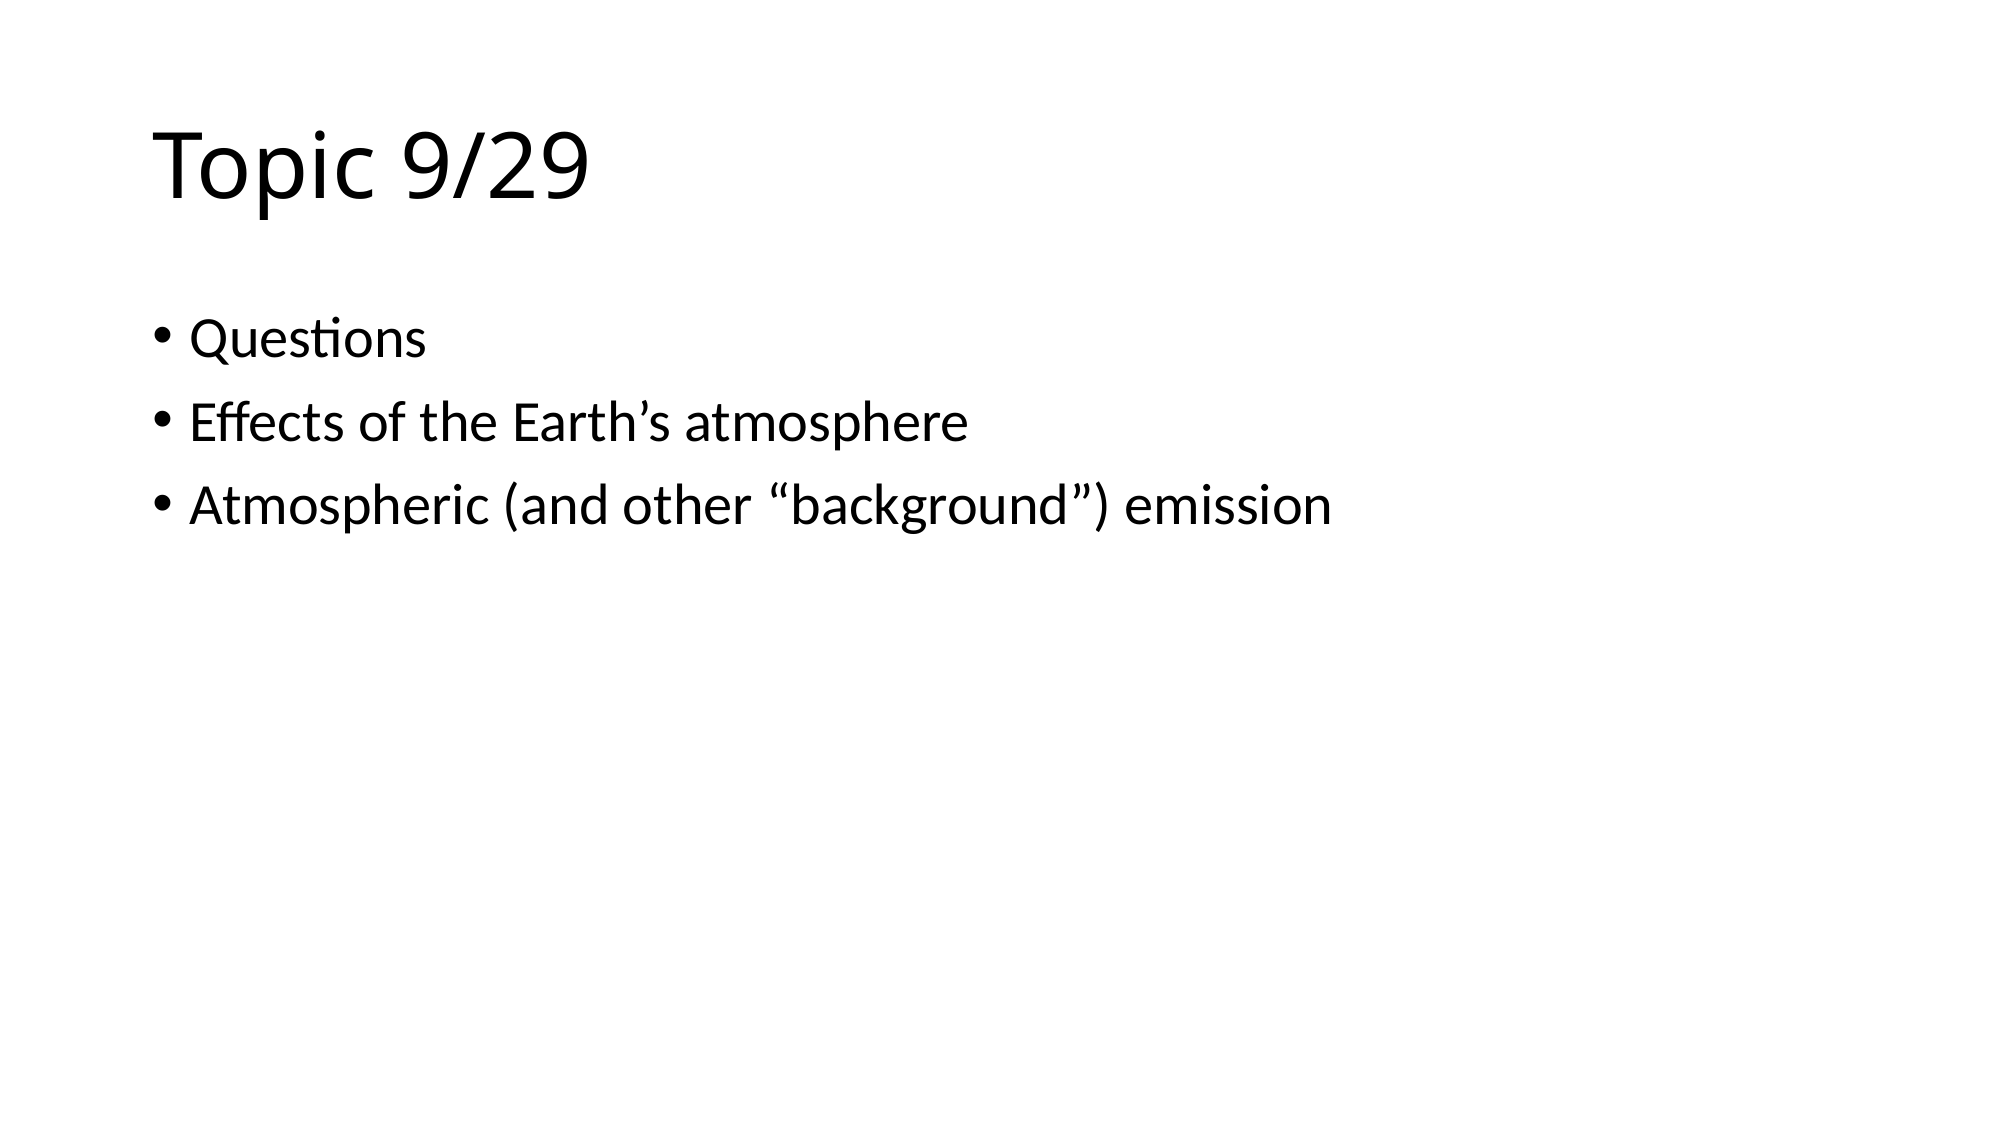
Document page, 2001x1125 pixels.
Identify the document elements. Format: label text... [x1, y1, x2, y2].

list Questions Effects of the Earth’s atmosphere Atmospheric (and other “background”) emission [137, 299, 1863, 1014]
title Topic 9/29 [137, 59, 1863, 278]
